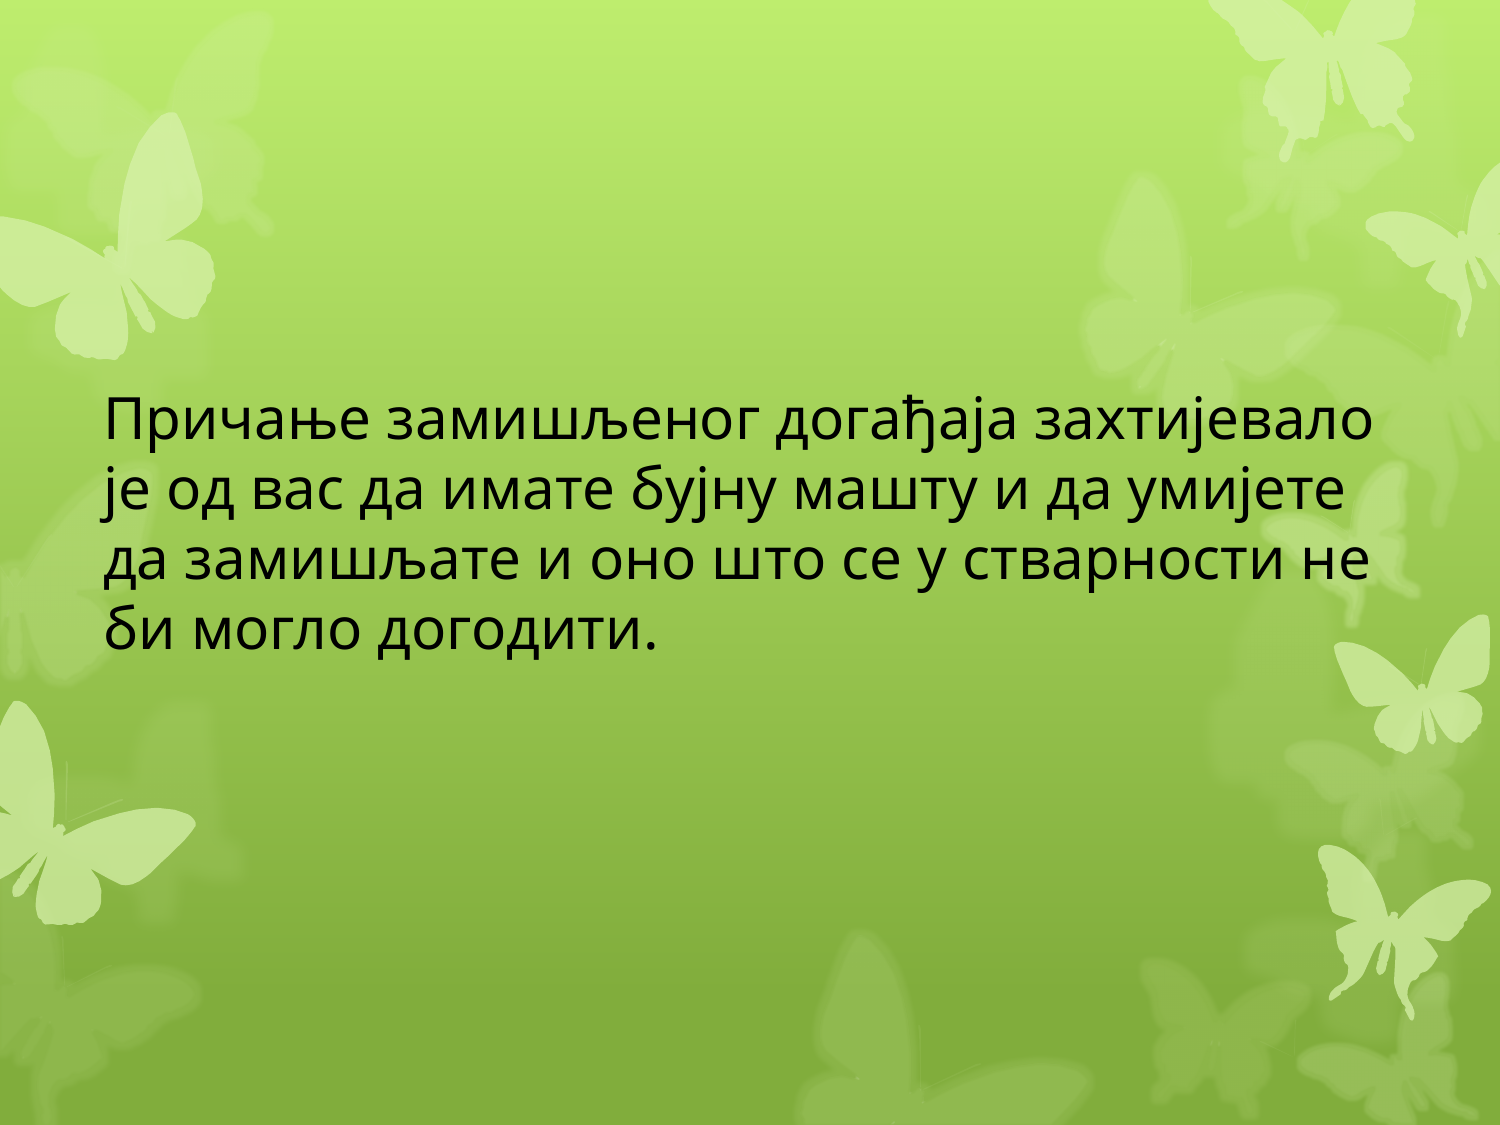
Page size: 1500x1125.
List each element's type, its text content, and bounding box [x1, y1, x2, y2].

text_box Причање замишљеног догађаја захтијевало је од вас да имате бујну машту и да умијете да замишљате и оно што се у стварности не би могло догодити. [88, 373, 1412, 669]
